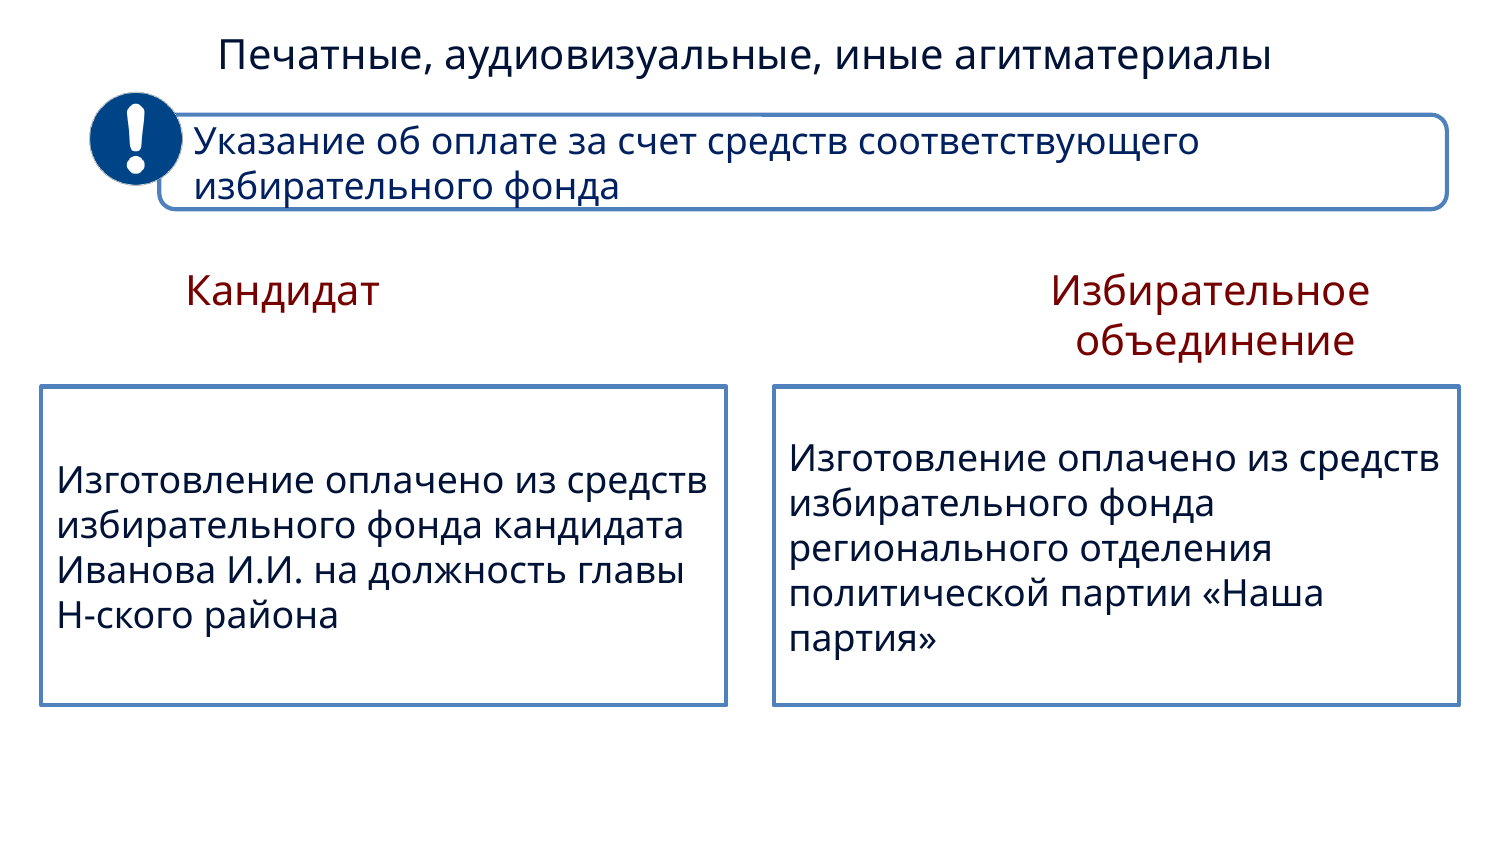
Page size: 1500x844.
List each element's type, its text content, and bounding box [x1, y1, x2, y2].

text_box Изготовление оплачено из средств избирательного фонда регионального отделения политической партии «Наша партия» [772, 384, 1461, 707]
text_box Печатные, аудиовизуальные, иные агитматериалы [203, 20, 1289, 85]
text_box Избирательное объединение [1035, 256, 1397, 372]
text_box Указание об оплате за счет средств соответствующего избирательного фонда [157, 112, 1449, 212]
text_box Изготовление оплачено из средств избирательного фонда кандидата Иванова И.И. на должность главы Н-ского района [39, 384, 728, 707]
picture [88, 90, 184, 186]
text_box Кандидат [170, 256, 395, 322]
